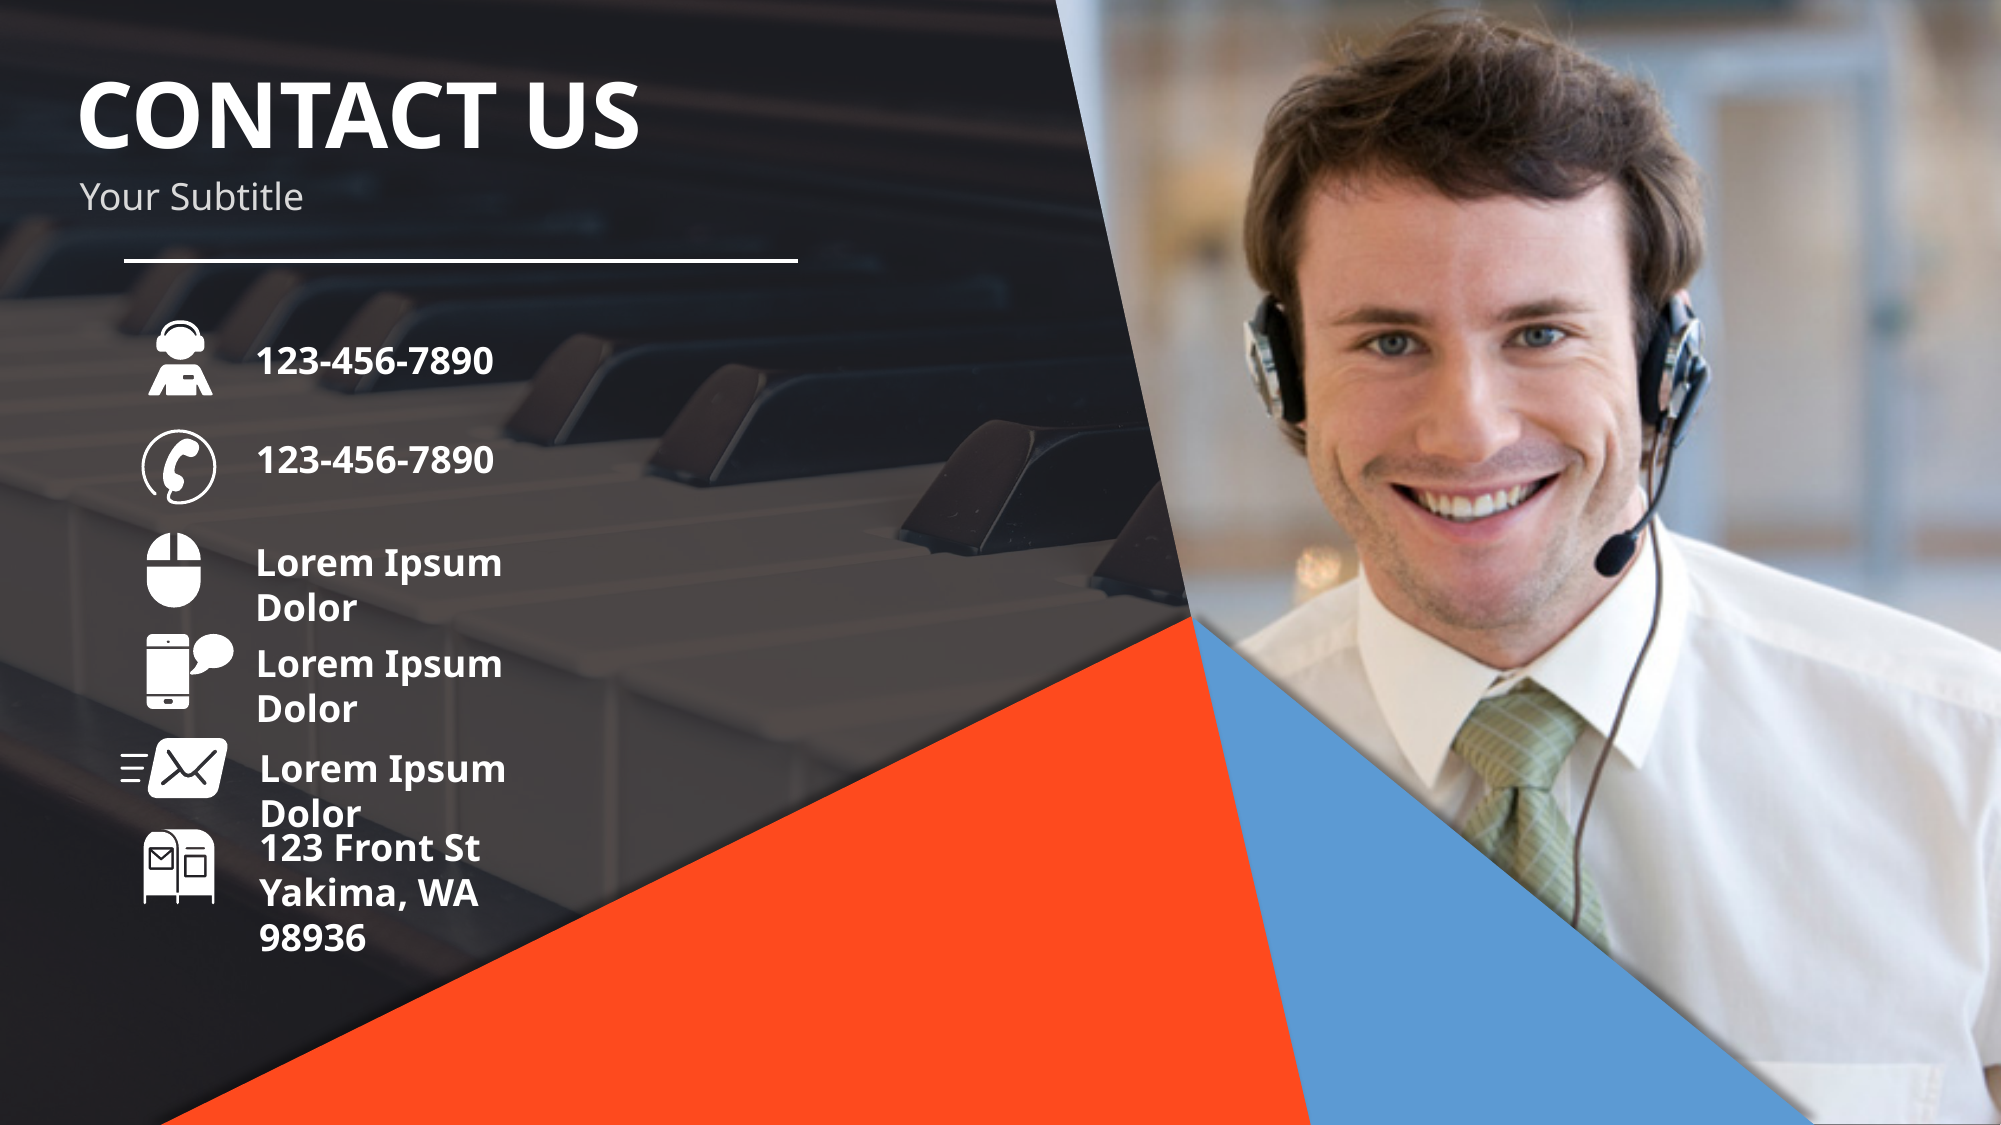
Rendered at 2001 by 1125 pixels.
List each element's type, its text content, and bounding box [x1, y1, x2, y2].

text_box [148, 320, 213, 396]
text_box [146, 633, 234, 709]
text_box [146, 566, 201, 608]
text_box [143, 829, 215, 905]
text_box 123-456-7890 [241, 428, 541, 489]
text_box 123-456-7890 [240, 329, 541, 390]
text_box [1195, 617, 1817, 1125]
text_box Lorem Ipsum Dolor [244, 737, 590, 816]
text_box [120, 737, 228, 798]
text_box [177, 532, 201, 561]
text_box 123 Front St Yakima, WA 98936 [244, 816, 590, 967]
text_box Lorem Ipsum Dolor [240, 632, 586, 738]
text_box [141, 429, 217, 505]
text_box Lorem Ipsum Dolor [240, 531, 586, 632]
text_box [158, 614, 1312, 1125]
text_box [60, 49, 1020, 227]
text_box [1054, 0, 2000, 1125]
text_box [146, 532, 171, 561]
